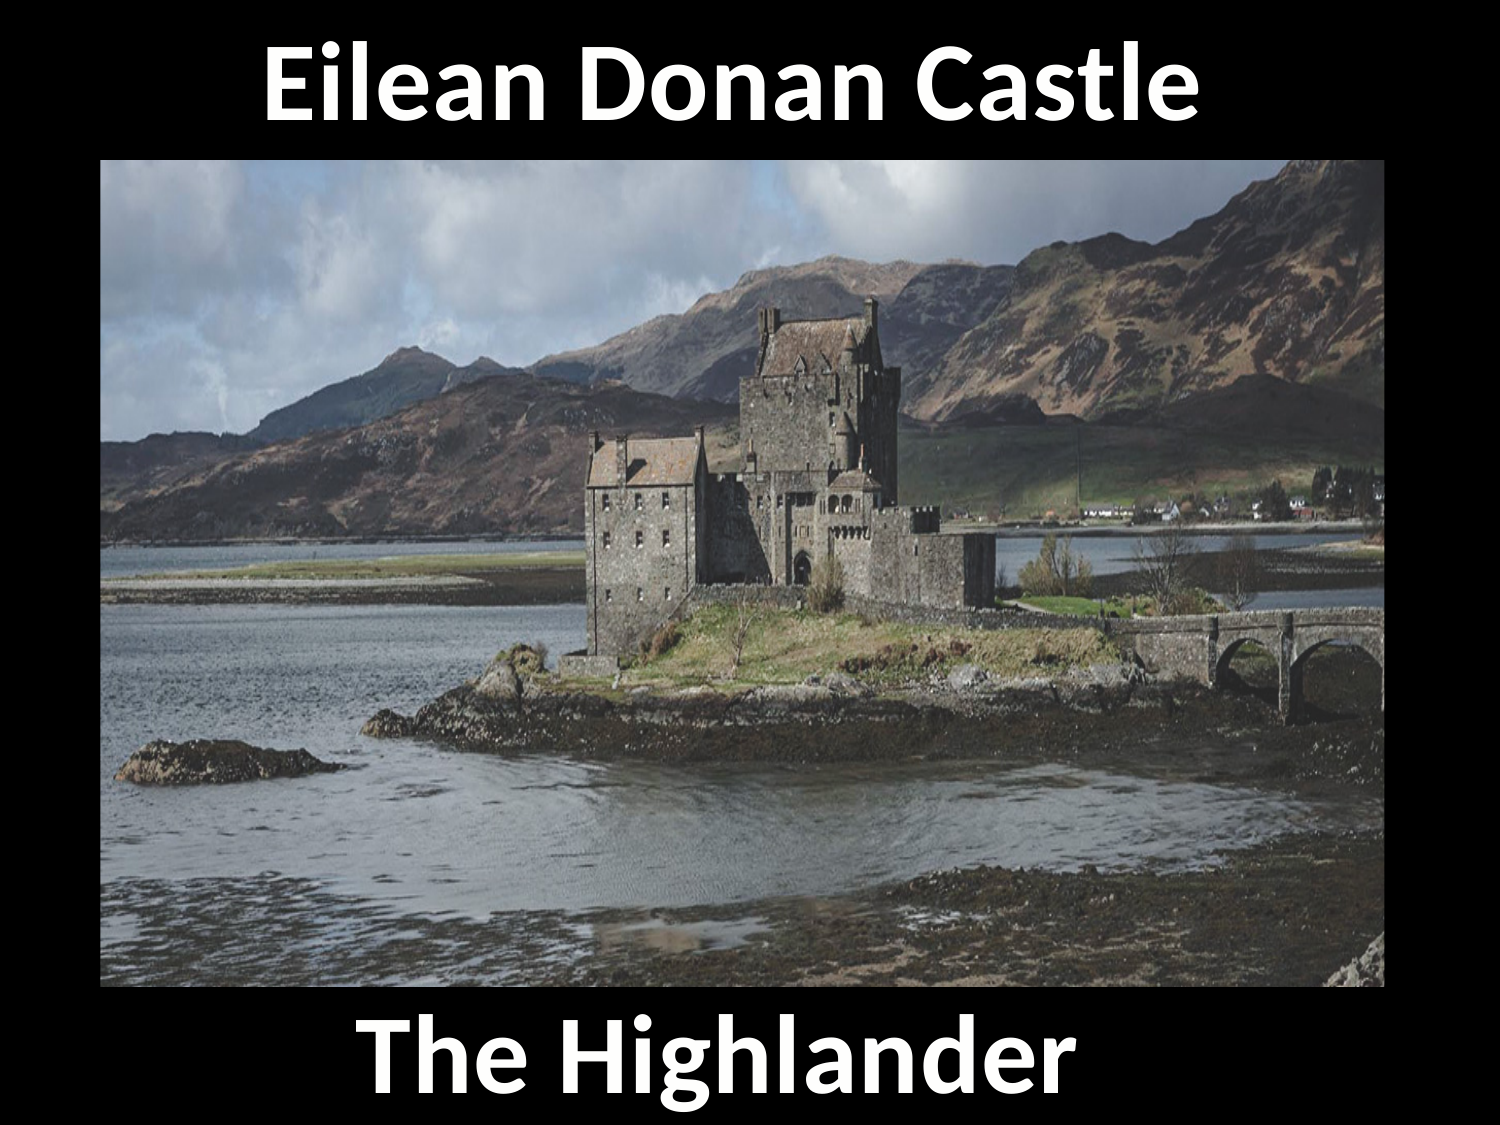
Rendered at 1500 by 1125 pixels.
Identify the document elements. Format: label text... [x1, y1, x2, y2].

text_box Eilean Donan Castle [246, 0, 1220, 150]
picture [100, 160, 1385, 987]
text_box The Highlander [340, 996, 1096, 1124]
